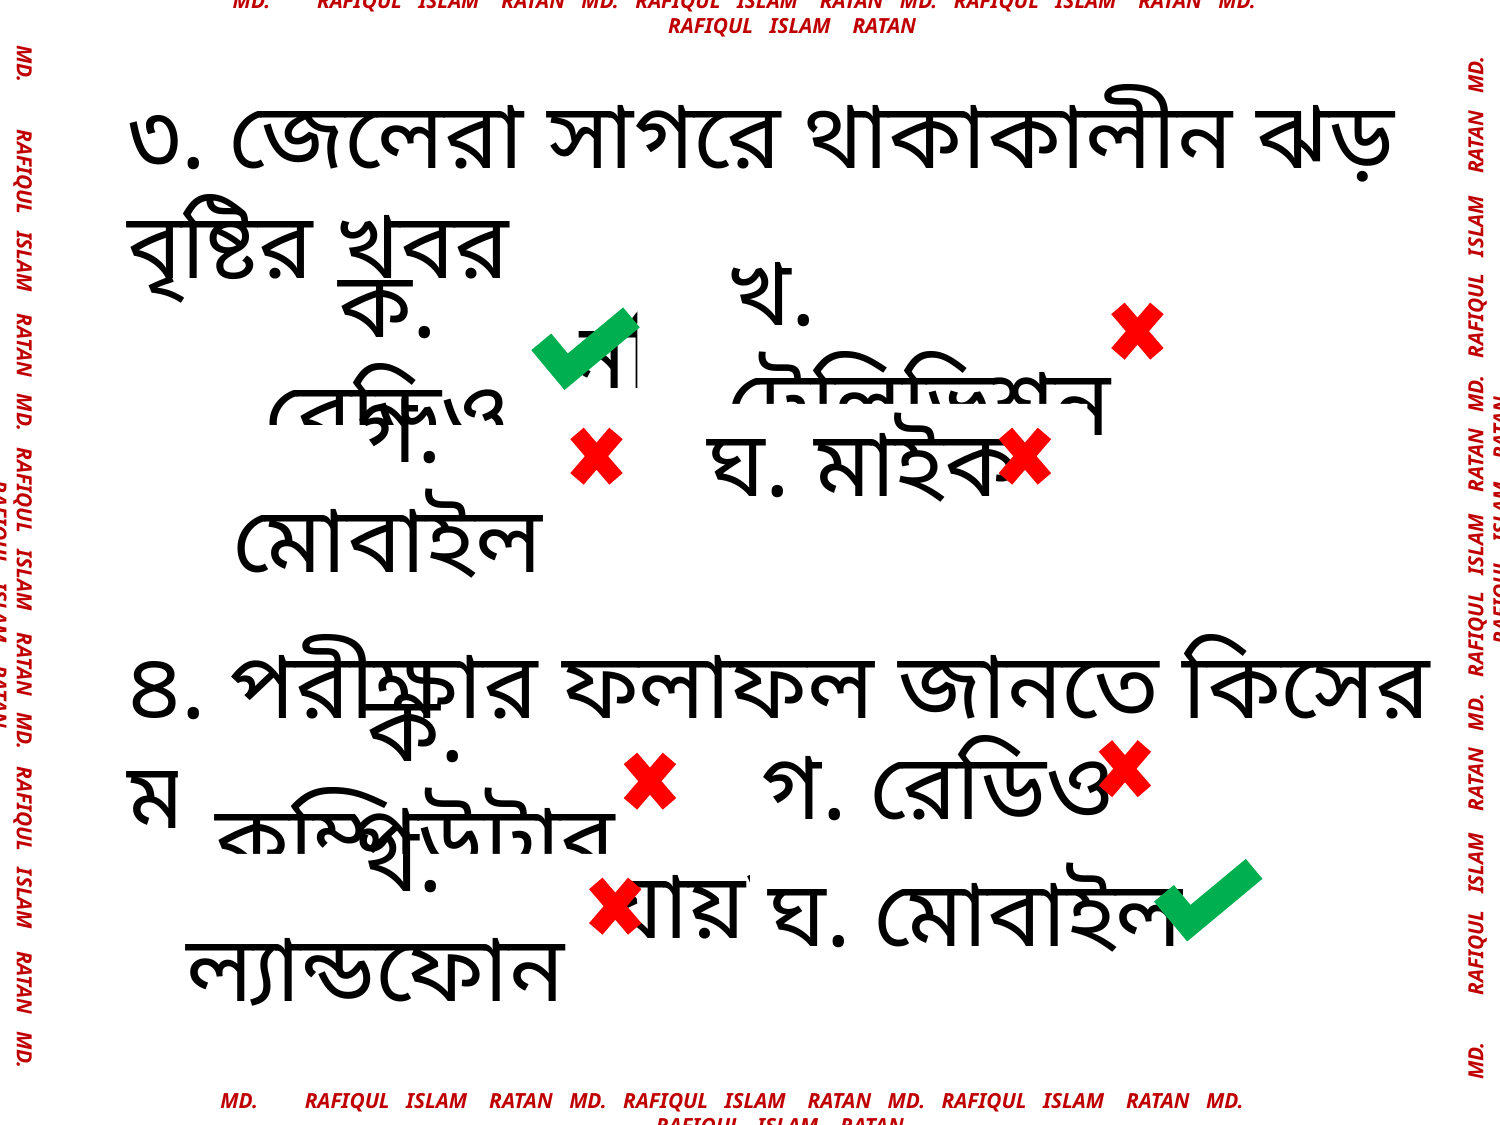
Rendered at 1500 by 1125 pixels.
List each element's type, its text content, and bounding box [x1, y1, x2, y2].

text_box [529, 305, 642, 393]
text_box ঘ. মোবাইল [748, 851, 1227, 968]
text_box [586, 875, 644, 937]
text_box গ. রেডিও [710, 725, 1190, 841]
text_box ৩. জেলেরা সাগরে থাকাকালীন ঝড় বৃষ্টির খবর পায় কোনটির মাধ্যমে? ৪. পরীক্ষার ফলাফল জানতে কিসের মাধ্যমে SMS করা যায়? [112, 69, 1463, 1125]
text_box [996, 425, 1054, 487]
text_box খ. ল্যান্ডফোন [148, 852, 627, 968]
text_box ক. কম্পিউটার [176, 722, 655, 838]
text_box [1151, 856, 1265, 944]
text_box ক. রেডিও [194, 298, 581, 415]
text_box ঘ. মাইক [660, 402, 1090, 519]
text_box [621, 750, 679, 812]
text_box [1096, 738, 1154, 800]
text_box গ. মোবাইল [185, 423, 615, 540]
text_box [568, 425, 625, 487]
text_box খ. টেলিভিশন [635, 285, 1177, 402]
text_box [1109, 300, 1166, 362]
